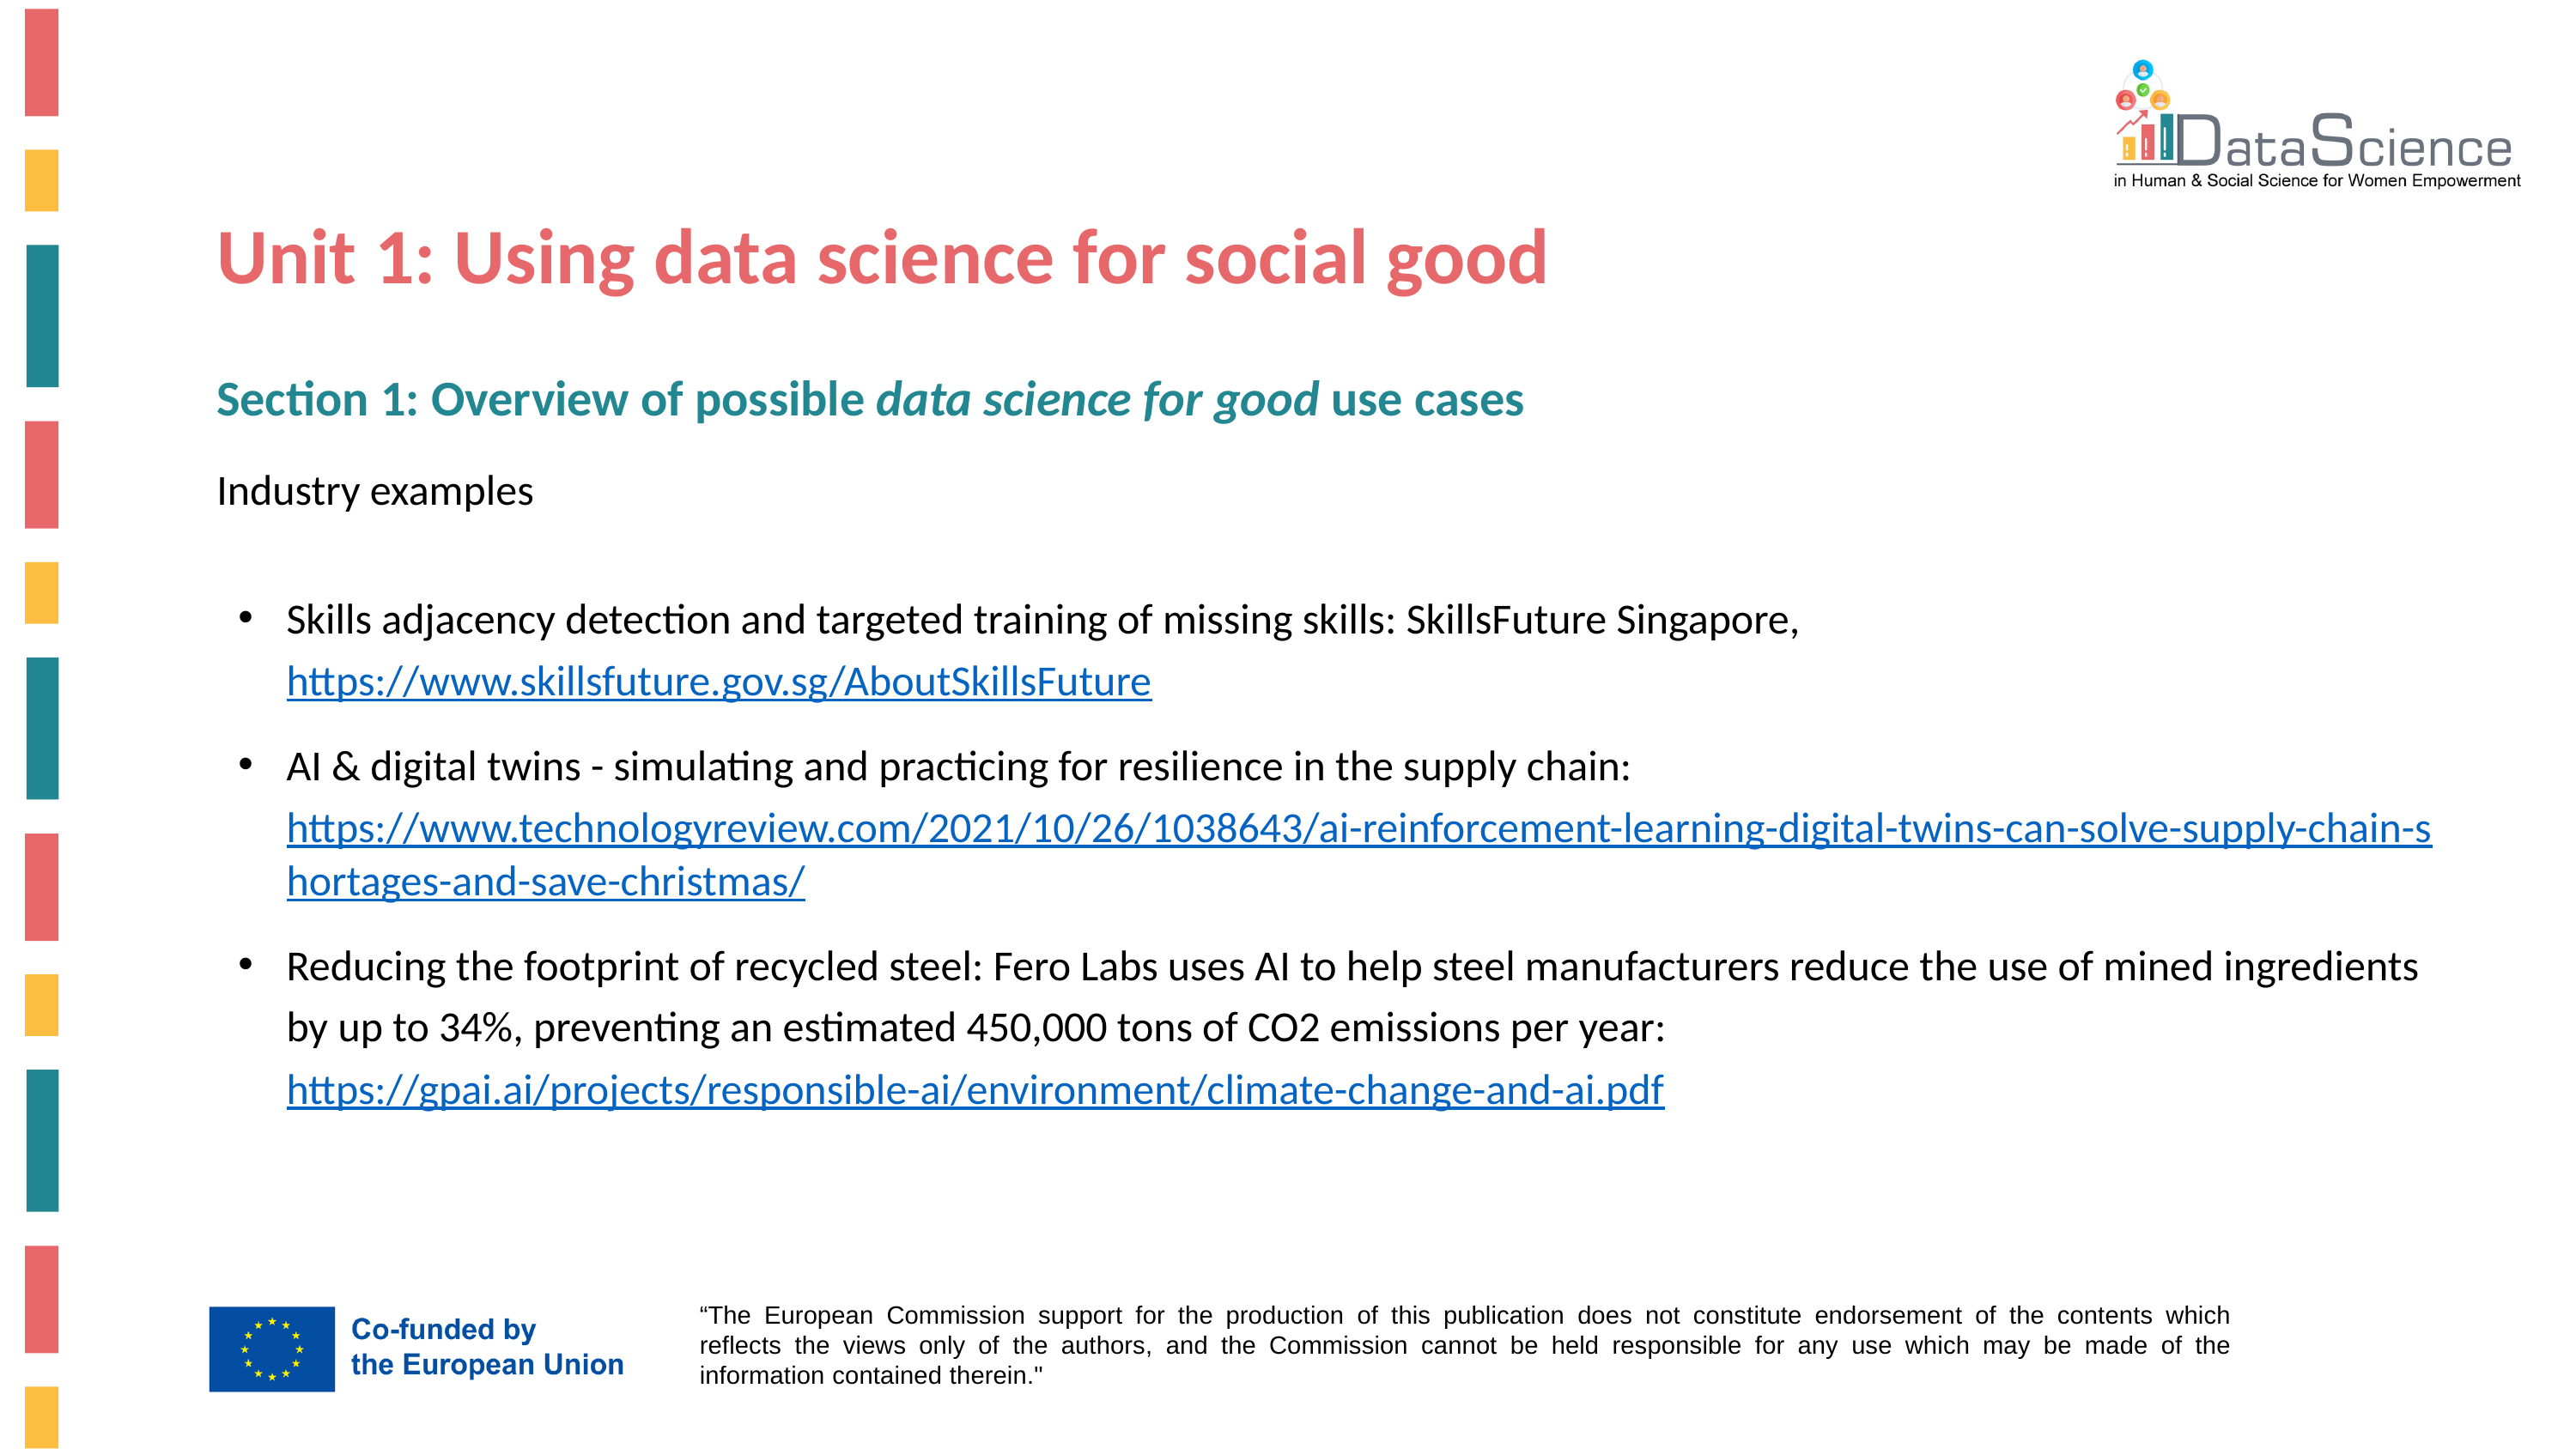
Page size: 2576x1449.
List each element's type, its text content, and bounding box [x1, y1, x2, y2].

text_box Unit 1: Using data science for social good [204, 198, 1600, 306]
text_box Section 1: Overview of possible data science for good use cases [204, 359, 1619, 433]
text_box Skills adjacency detection and targeted training of missing skills: SkillsFuture Singapore, https://www.skillsfuture.gov.sg/AboutSkillsFuture AI & digital twins - simulating and practicing for resilience in the supply chain: https://www.technologyreview.com/2021/10/26/1038643/ai-reinforcement-learning-digital-twins-can-solve-supply-chain-shortages-and-save-christmas/ Reducing the footprint of recycled steel: Fero Labs uses AI to help steel manufacturers reduce the use of mined ingredients by up to 34%, preventing an estimated 450,000 tons of CO2 emissions per year: https://gpai.ai/projects/responsible-ai/environment/climate-change-and-ai.pdf [225, 573, 2458, 1066]
picture [204, 1301, 655, 1397]
text_box Industry examples [204, 456, 2340, 520]
picture [2114, 58, 2522, 191]
